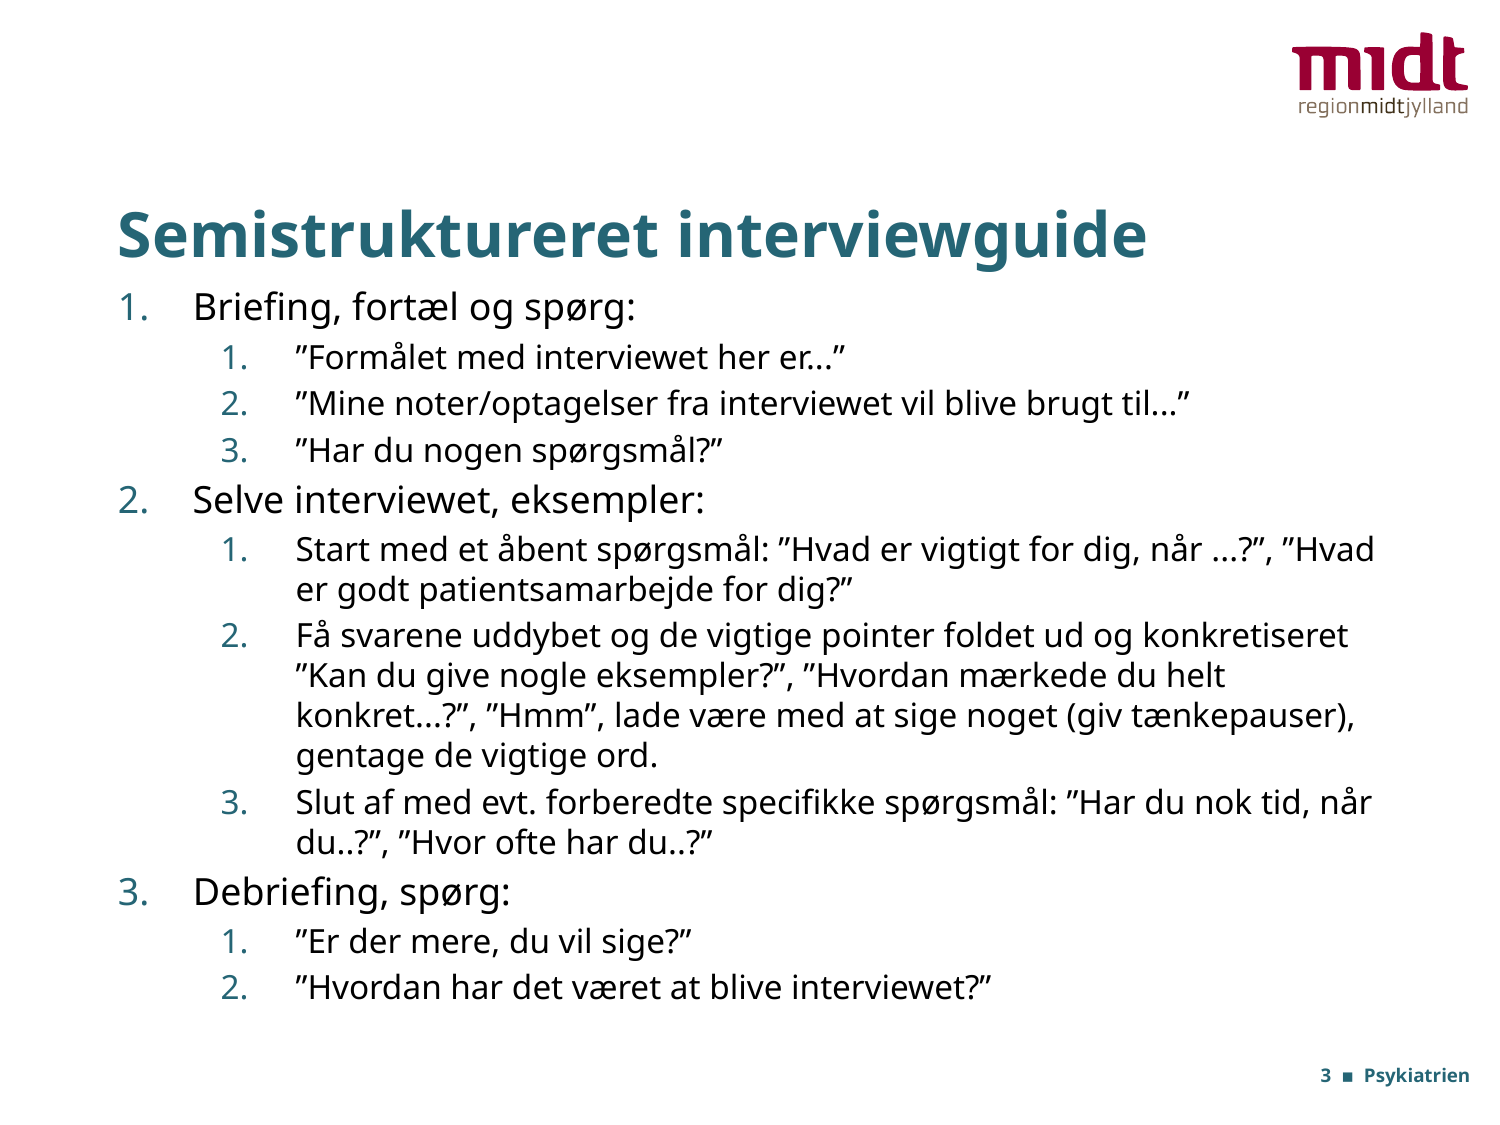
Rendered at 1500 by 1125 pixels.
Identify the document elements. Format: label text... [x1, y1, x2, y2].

footer 3 ▪ Psykiatrien [1089, 1038, 1471, 1090]
list Briefing, fortæl og spørg: ”Formålet med interviewet her er...” ”Mine noter/optagelser fra interviewet vil blive brugt til...” ”Har du nogen spørgsmål?” Selve interviewet, eksempler: Start med et åbent spørgsmål: ”Hvad er vigtigt for dig, når ...?”, ”Hvad er godt patientsamarbejde for dig?” Få svarene uddybet og de vigtige pointer foldet ud og konkretiseret ”Kan du give nogle eksempler?”, ”Hvordan mærkede du helt konkret...?”, ”Hmm”, lade være med at sige noget (giv tænkepauser), gentage de vigtige ord. Slut af med evt. forberedte specifikke spørgsmål: ”Har du nok tid, når du..?”, ”Hvor ofte har du..?” Debriefing, spørg: ”Er der mere, du vil sige?” ”Hvordan har det været at blive interviewet?” [117, 354, 1382, 1012]
title Semistruktureret interviewguide [117, 194, 1382, 345]
